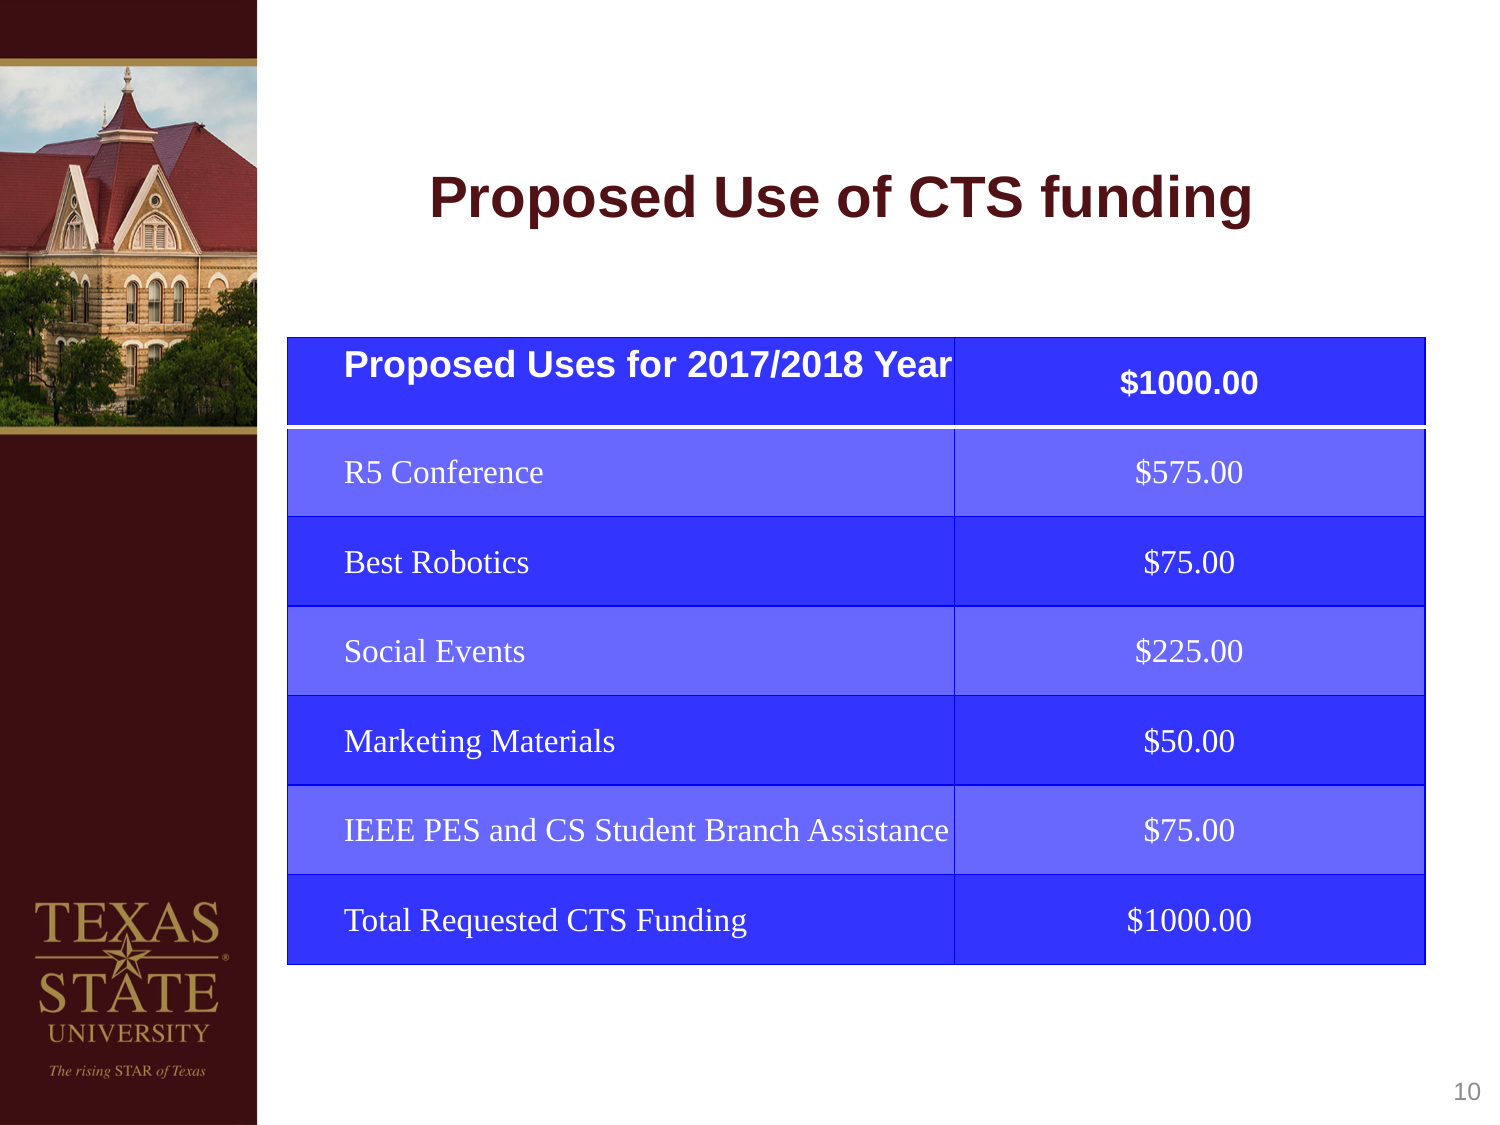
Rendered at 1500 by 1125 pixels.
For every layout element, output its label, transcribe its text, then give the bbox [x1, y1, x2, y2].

table_cell $75.00 [955, 786, 1424, 874]
table_cell $225.00 [955, 607, 1424, 695]
table_cell $575.00 [955, 429, 1424, 516]
table_header $1000.00 [955, 338, 1424, 425]
table_cell $75.00 [955, 517, 1424, 605]
table_cell IEEE PES and CS Student Branch Assistance [288, 786, 954, 874]
slide_number 10 [1146, 1060, 1497, 1121]
table_cell Marketing Materials [288, 696, 954, 784]
table_cell Total Requested CTS Funding [288, 875, 954, 964]
table_cell R5 Conference [288, 429, 954, 516]
table_cell Best Robotics [288, 517, 954, 605]
table_cell $50.00 [955, 696, 1424, 784]
picture [0, 0, 1500, 1125]
title Proposed Use of CTS funding [287, 99, 1413, 288]
table_cell Social Events [288, 607, 954, 695]
table_cell $1000.00 [955, 875, 1424, 964]
table_header Proposed Uses for 2017/2018 Year [288, 338, 954, 425]
